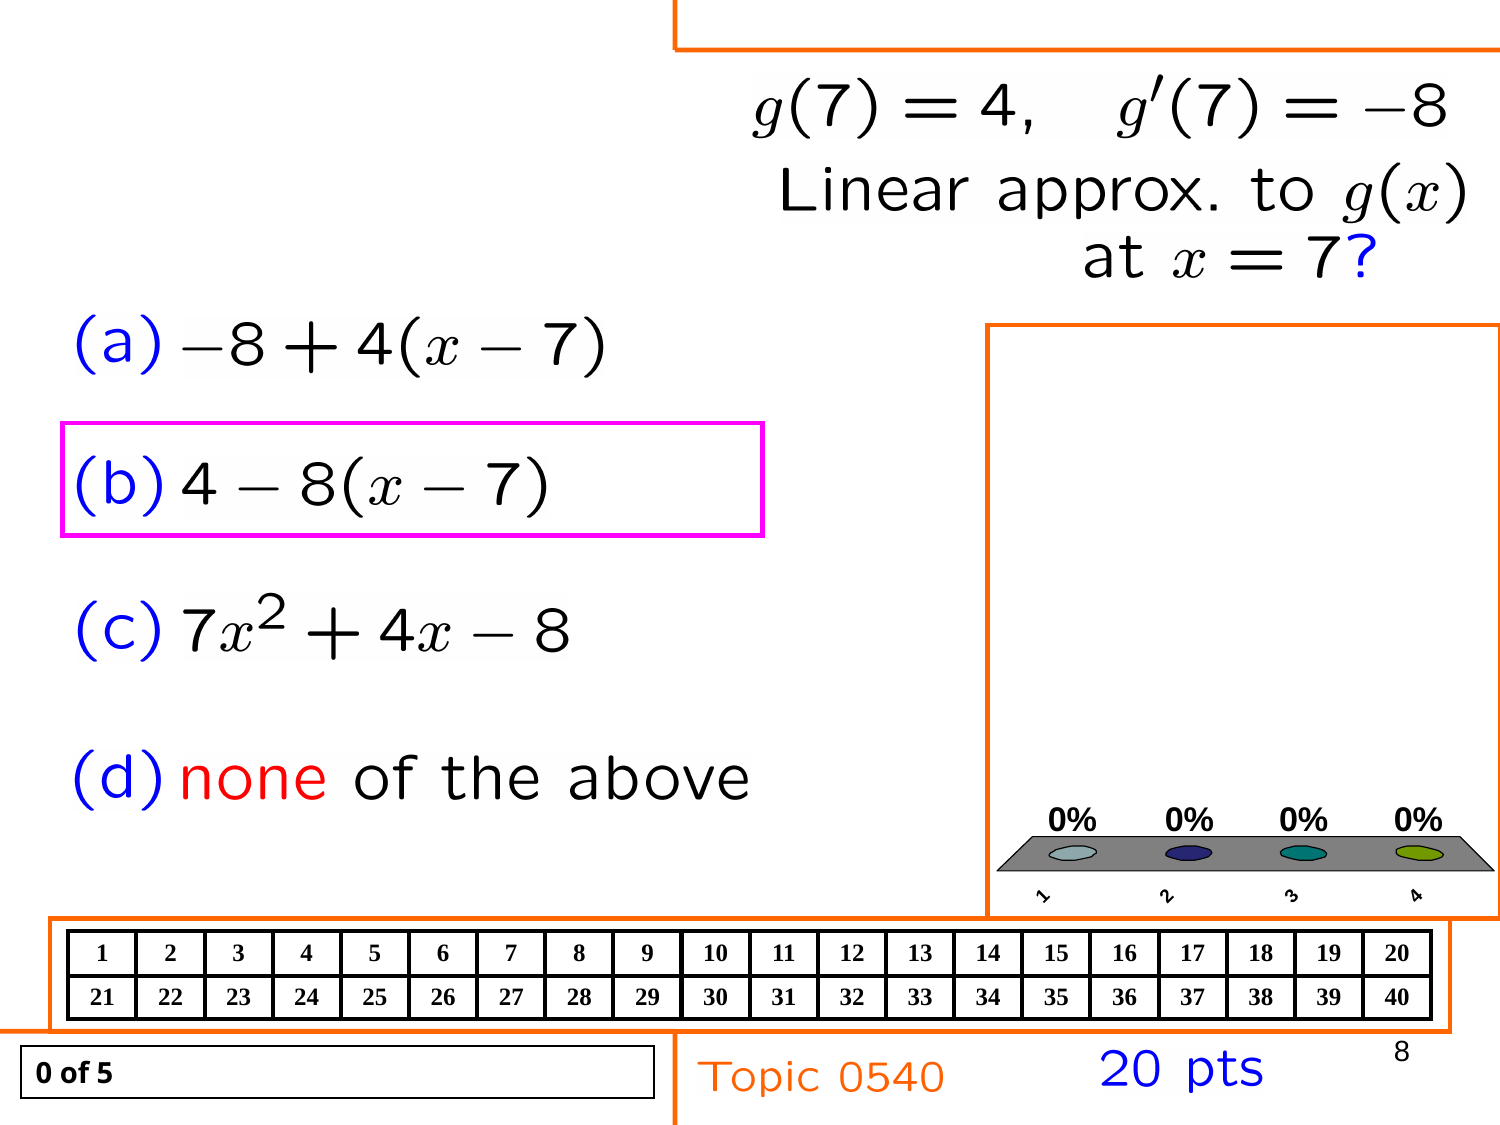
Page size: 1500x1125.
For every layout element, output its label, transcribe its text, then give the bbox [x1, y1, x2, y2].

text_box [50, 918, 1450, 1032]
picture [182, 316, 605, 379]
text_box [562, 62, 1013, 250]
picture [781, 162, 1467, 226]
picture [74, 313, 162, 377]
slide_number 8 [1350, 1032, 1425, 1103]
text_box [957, 312, 1500, 951]
picture [182, 455, 549, 519]
picture [182, 752, 751, 800]
picture [1083, 231, 1376, 279]
picture [1100, 1049, 1264, 1094]
picture [750, 74, 1449, 141]
title 1+1= [75, 45, 1425, 233]
picture [74, 455, 162, 518]
text_box [62, 422, 763, 536]
picture [697, 1060, 945, 1098]
picture [73, 749, 161, 813]
text_box [87, 249, 650, 422]
picture [76, 600, 161, 663]
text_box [20, 1045, 655, 1099]
picture [182, 591, 570, 661]
text_box [87, 536, 650, 663]
